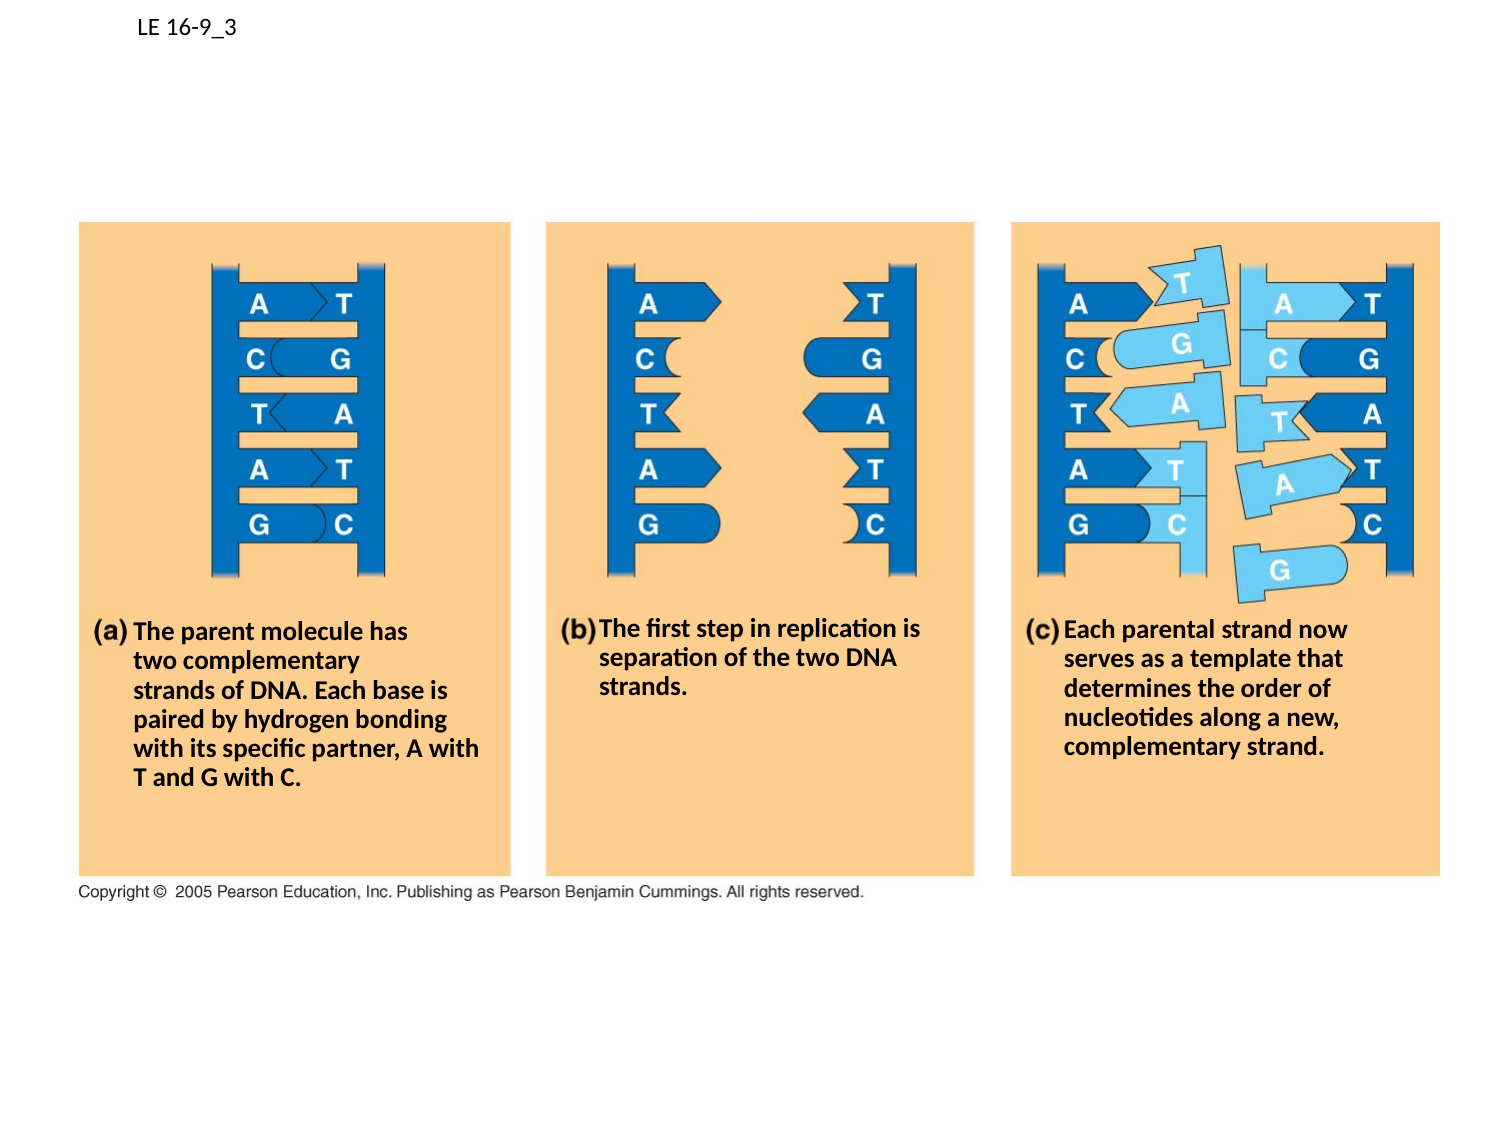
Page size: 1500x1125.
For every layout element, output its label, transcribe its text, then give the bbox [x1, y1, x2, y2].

text_box LE 16-9_3 [24, 0, 350, 50]
picture [49, 212, 1451, 910]
